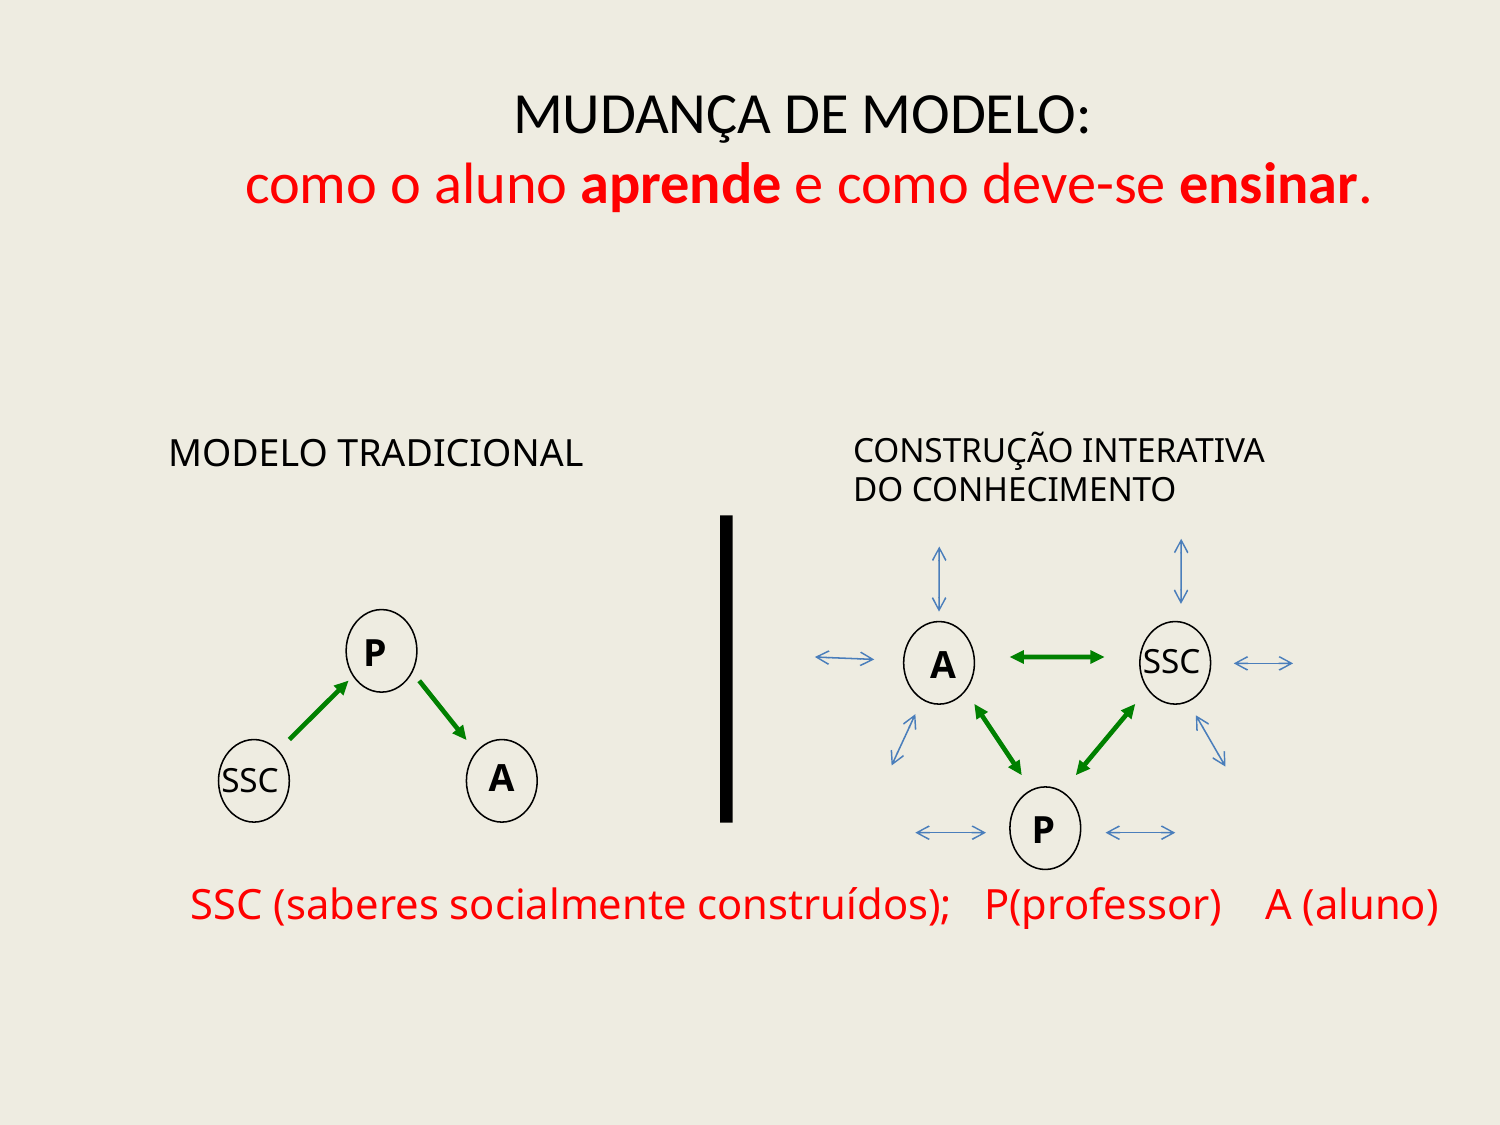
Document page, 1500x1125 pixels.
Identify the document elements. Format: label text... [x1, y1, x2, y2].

text_box MODELO TRADICIONAL [153, 421, 662, 481]
text_box SSC (saberes socialmente construídos); P(professor) A (aluno) [171, 870, 1459, 936]
text_box A [473, 746, 533, 807]
text_box [419, 680, 467, 740]
text_box [1147, 688, 1204, 705]
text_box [814, 656, 875, 660]
text_box [357, 609, 406, 621]
text_box [226, 807, 282, 823]
text_box P [348, 621, 408, 682]
text_box [289, 680, 349, 740]
text_box [1075, 704, 1136, 775]
text_box [533, 761, 538, 801]
text_box SSC [206, 751, 313, 807]
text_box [1195, 715, 1226, 767]
text_box [482, 739, 521, 746]
title MUDANÇA DE MODELO: como o aluno aprende e como deve-se ensinar. [153, 42, 1465, 248]
text_box CONSTRUÇÃO INTERATIVA DO CONHECIMENTO [838, 421, 1323, 516]
text_box [1021, 859, 1069, 870]
text_box [466, 756, 473, 805]
text_box [974, 704, 1022, 775]
text_box [474, 807, 530, 823]
text_box A [915, 633, 999, 693]
text_box [1009, 805, 1016, 852]
text_box [358, 682, 405, 693]
text_box SSC [1128, 633, 1235, 688]
text_box [1150, 621, 1200, 633]
text_box [229, 739, 279, 751]
text_box [408, 623, 417, 679]
text_box P [1016, 798, 1088, 859]
text_box [1021, 786, 1070, 798]
text_box [903, 621, 964, 705]
text_box [1009, 650, 1105, 664]
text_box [891, 713, 916, 766]
